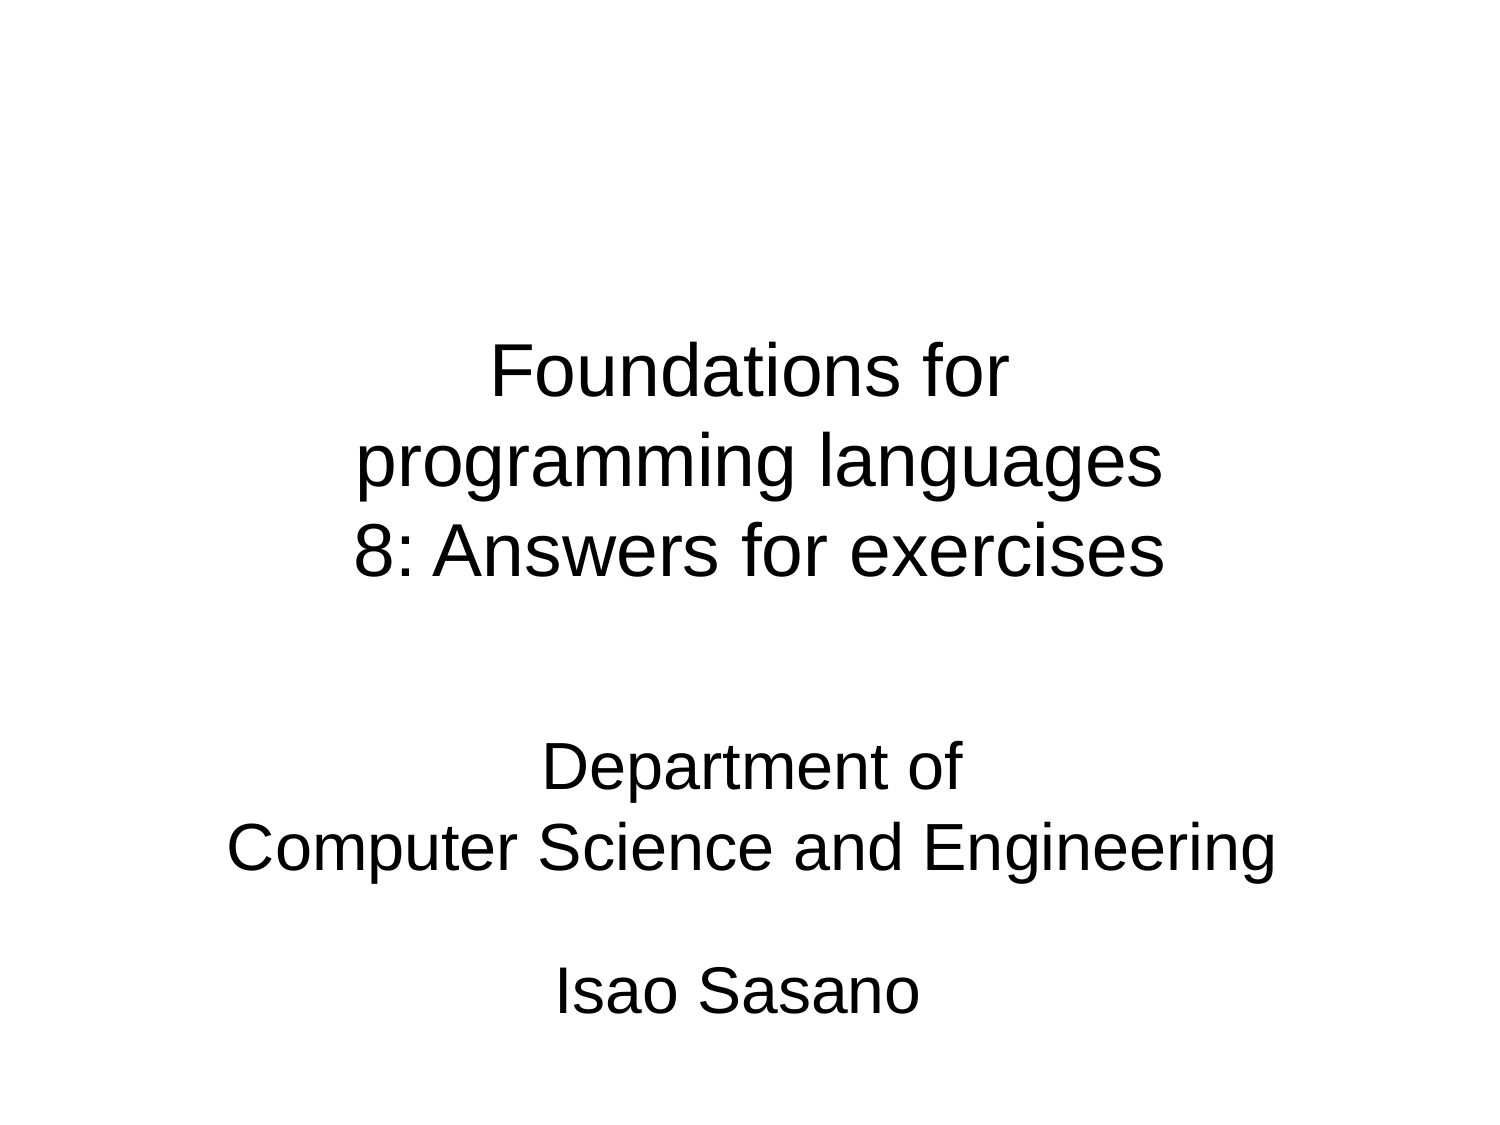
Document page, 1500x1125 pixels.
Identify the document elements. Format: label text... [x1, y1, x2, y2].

subtitle Isao Sasano [501, 940, 975, 1035]
text_box Department of Computer Science and Engineering [123, 715, 1400, 891]
title Foundations for programming languages 8: Answers for exercises [72, 262, 1449, 651]
